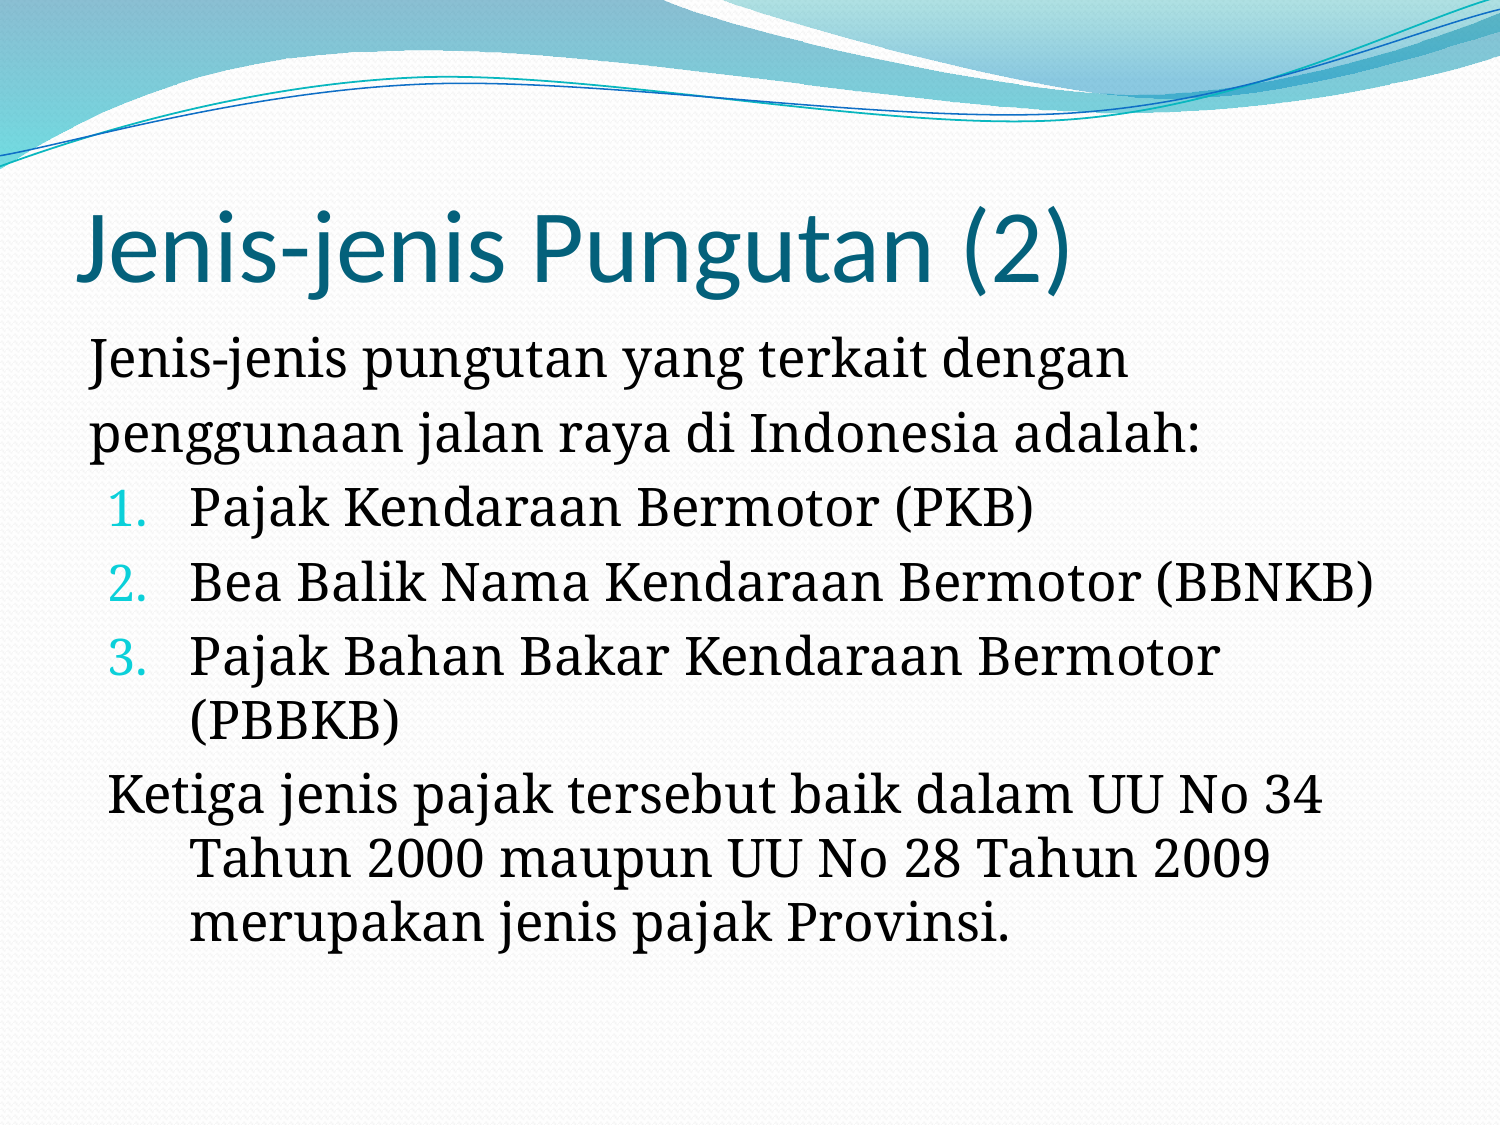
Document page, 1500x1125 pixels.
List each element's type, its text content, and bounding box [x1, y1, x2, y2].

title Jenis-jenis Pungutan (2) [75, 115, 1425, 303]
list Jenis-jenis pungutan yang terkait dengan penggunaan jalan raya di Indonesia adalah: Pajak Kendaraan Bermotor (PKB) Bea Balik Nama Kendaraan Bermotor (BBNKB) Pajak Bahan Bakar Kendaraan Bermotor (PBBKB) Ketiga jenis pajak tersebut baik dalam UU No 34 Tahun 2000 maupun UU No 28 Tahun 2009 merupakan jenis pajak Provinsi. [75, 317, 1425, 1038]
